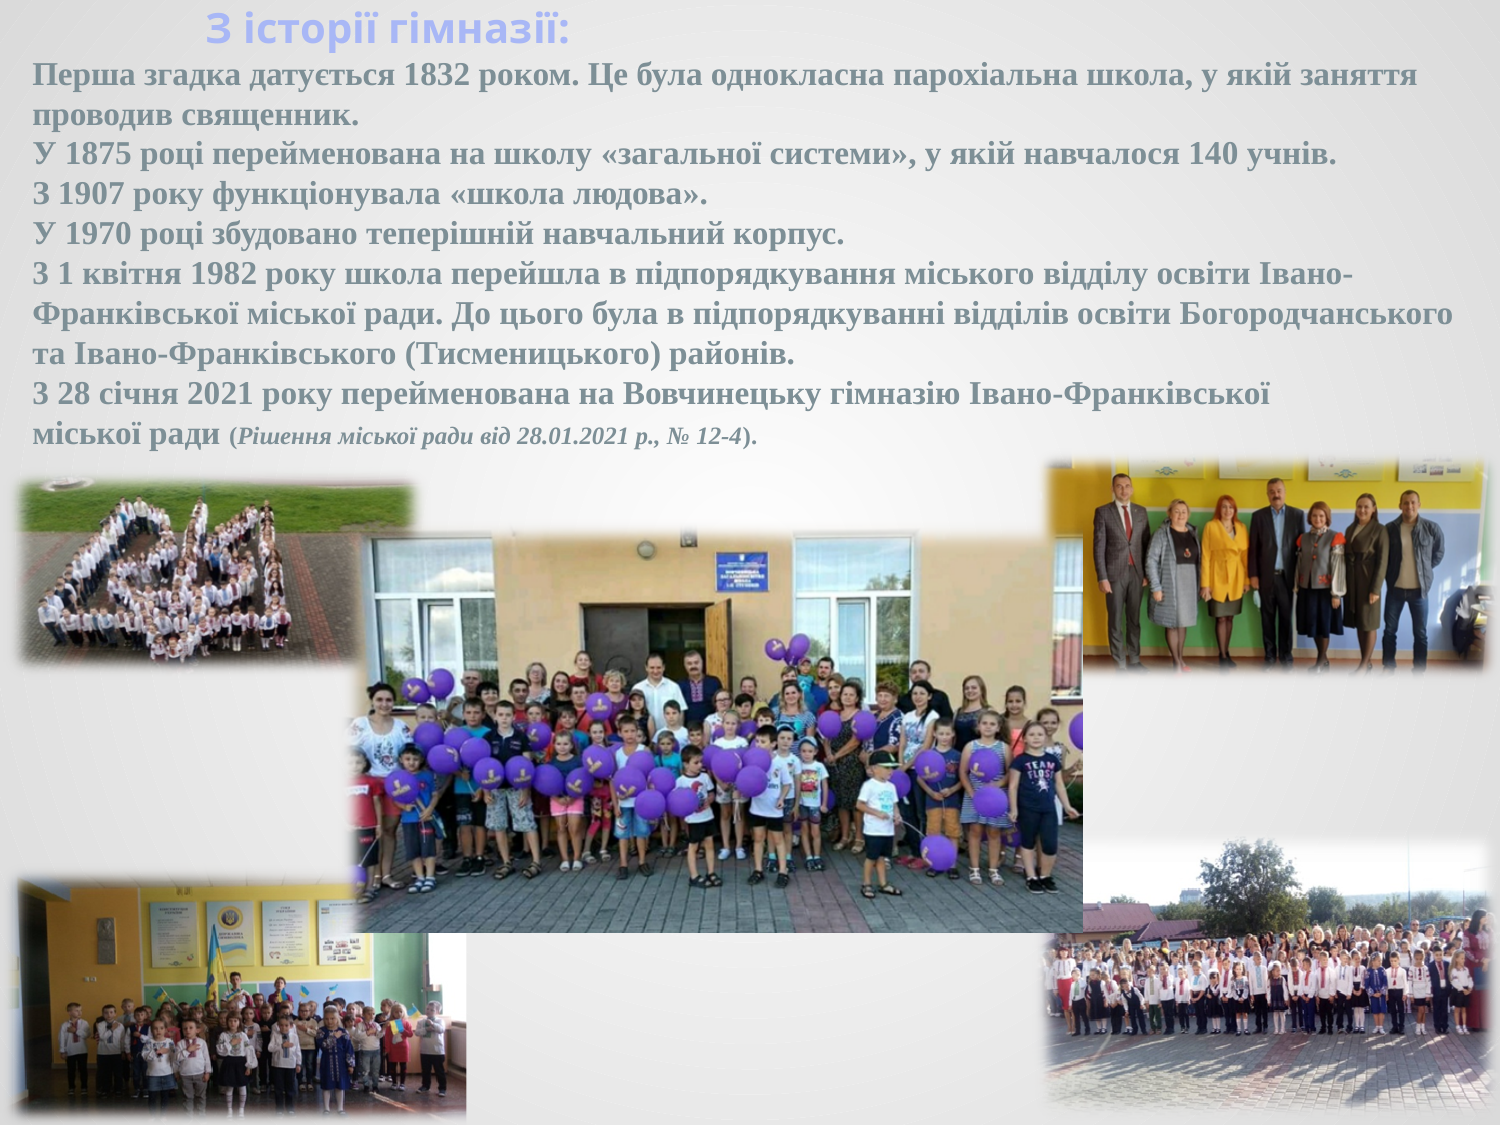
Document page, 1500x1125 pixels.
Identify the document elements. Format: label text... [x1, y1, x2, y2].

text_box З історії гімназії: Перша згадка датується 1832 роком. Це була однокласна парохіальна школа, у якій заняття проводив священник. У 1875 році перейменована на школу «загальної системи», у якій навчалося 140 учнів. З 1907 року функціонувала «школа людова». У 1970 році збудовано теперішній навчальний корпус. 3 1 квітня 1982 року школа перейшла в підпорядкування міського відділу освіти Івано-Франківської міської ради. До цього була в підпорядкуванні відділів освіти Богородчанського та Івано-Франківського (Тисменицького) районів. 3 28 січня 2021 року перейменована на Вовчинецьку гімназію Івано-Франківської міської ради (Рішення міської ради від 28.01.2021 р., № 12-4). [17, 0, 1484, 459]
picture [0, 448, 1500, 1125]
